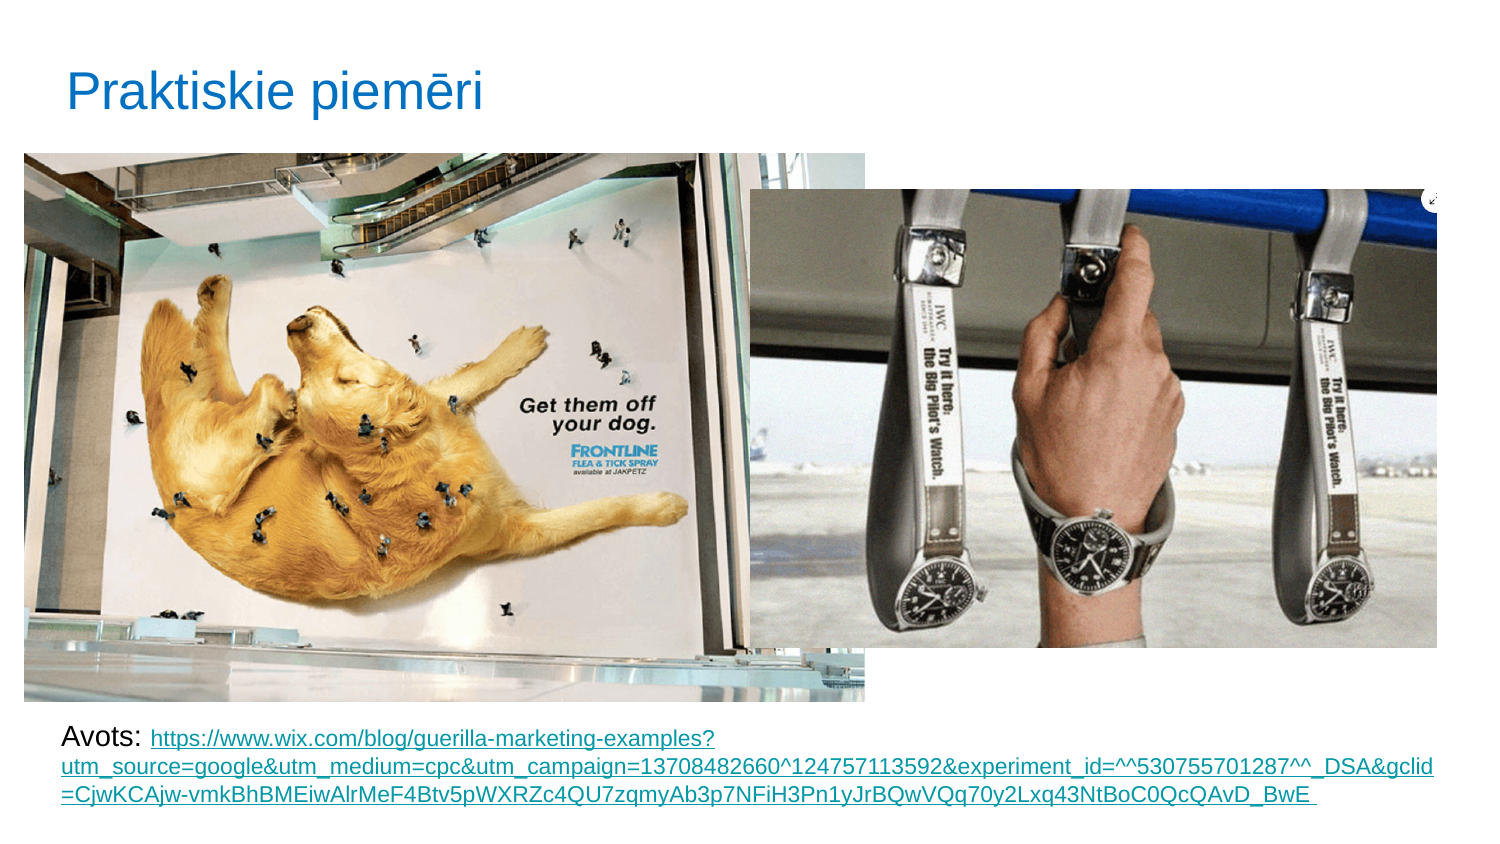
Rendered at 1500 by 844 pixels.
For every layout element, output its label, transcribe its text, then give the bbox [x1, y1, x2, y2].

picture [23, 153, 1437, 703]
title Praktiskie piemēri [51, 41, 1449, 136]
text_box Avots: https://www.wix.com/blog/guerilla-marketing-examples?utm_source=google&utm_medium=cpc&utm_campaign=13708482660^124757113592&experiment_id=^^530755701287^^_DSA&gclid=CjwKCAjw-vmkBhBMEiwAlrMeF4Btv5pWXRZc4QU7zqmyAb3p7NFiH3Pn1yJrBQwVQq70y2Lxq43NtBoC0QcQAvD_BwE [46, 702, 1454, 822]
